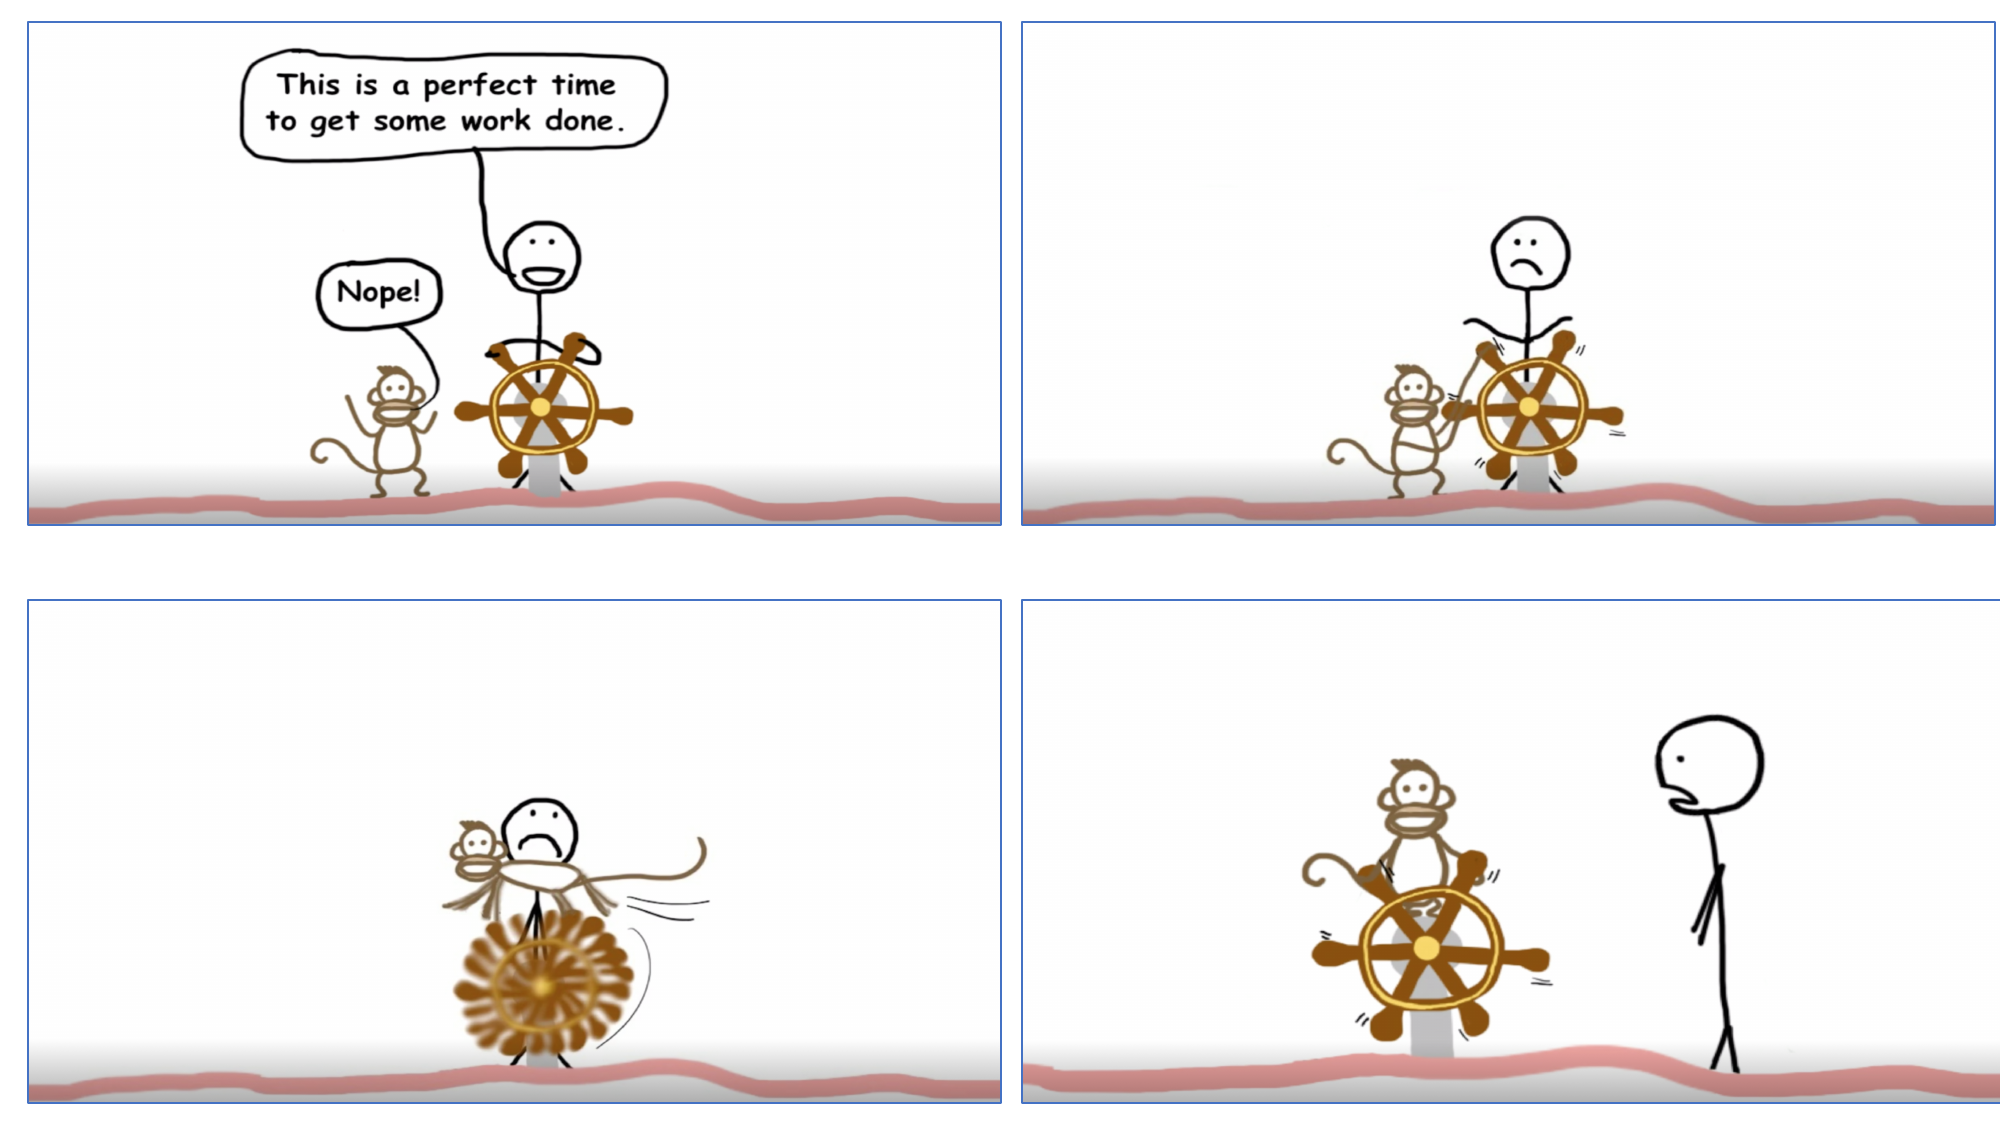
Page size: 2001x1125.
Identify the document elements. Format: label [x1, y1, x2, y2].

picture [1022, 22, 1994, 525]
picture [28, 22, 1000, 525]
picture [28, 600, 1000, 1103]
picture [1022, 600, 2000, 1102]
